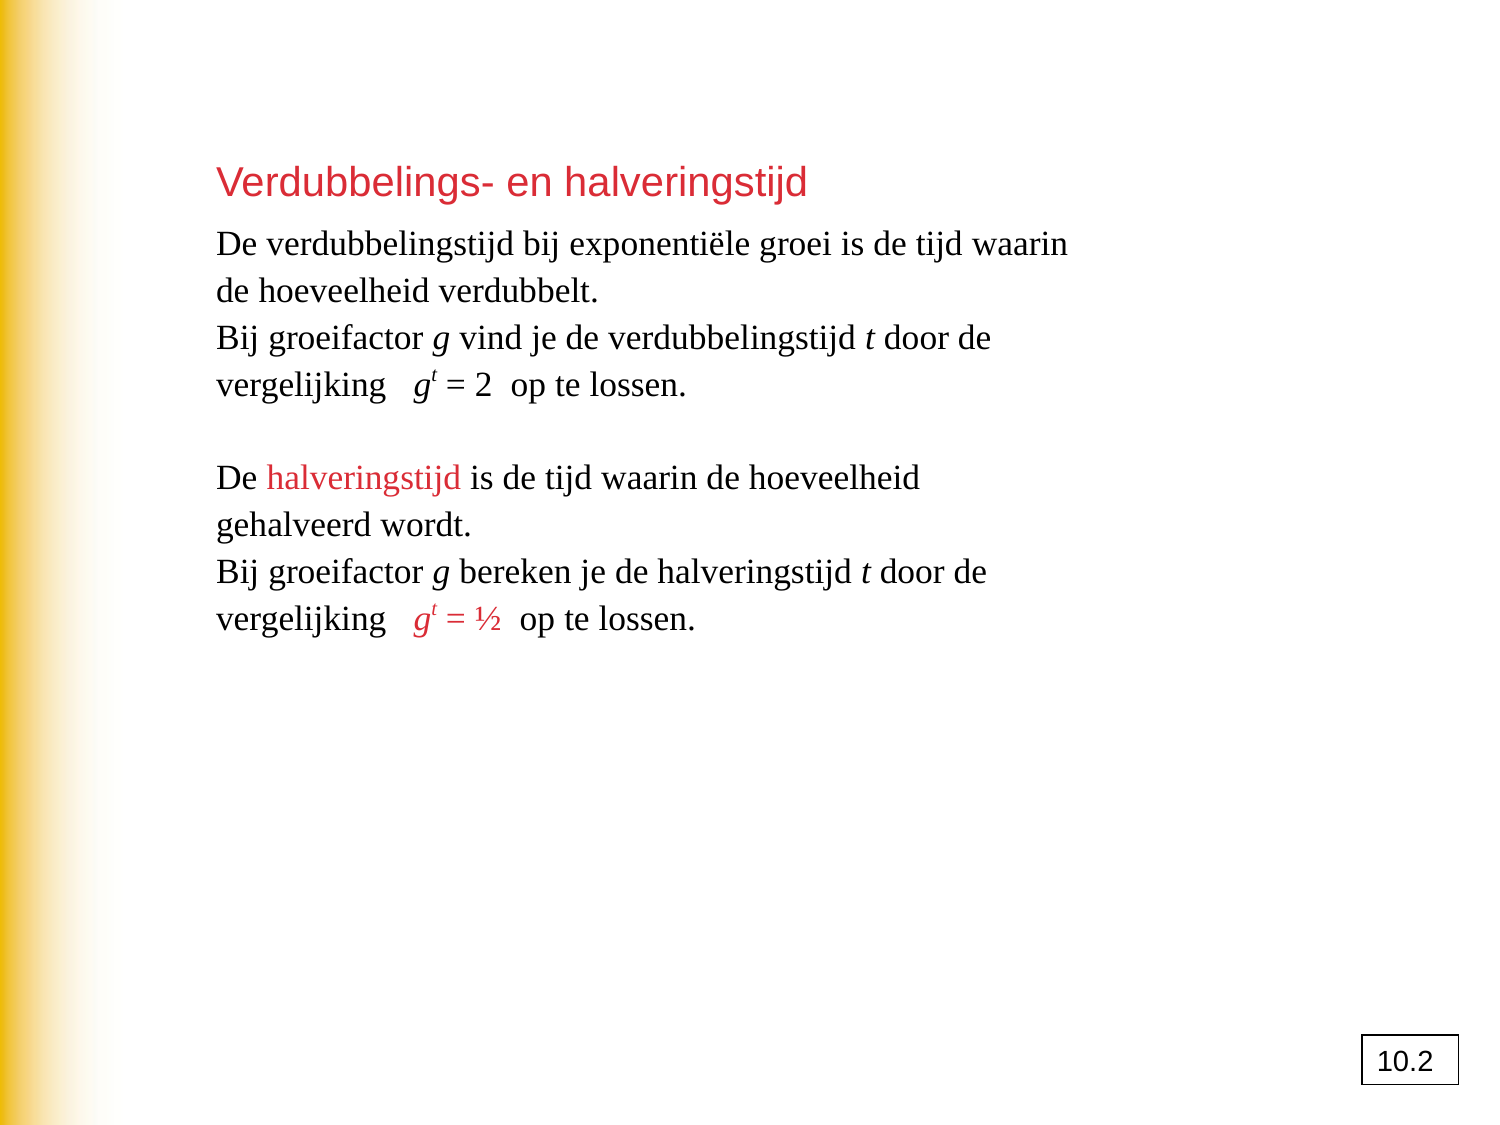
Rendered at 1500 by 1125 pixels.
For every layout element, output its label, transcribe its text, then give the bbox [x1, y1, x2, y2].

title Verdubbelings- en halveringstijd [215, 129, 1421, 215]
picture [0, 0, 1500, 1125]
list De verdubbelingstijd bij exponentiële groei is de tijd waarin de hoeveelheid verdubbelt. Bij groeifactor g vind je de verdubbelingstijd t door de vergelijking gt = 2 op te lossen. De halveringstijd is de tijd waarin de hoeveelheid gehalveerd wordt. Bij groeifactor g bereken je de halveringstijd t door de vergelijking gt = ½ op te lossen. [215, 215, 1479, 817]
text_box 10.2 [1362, 1034, 1459, 1085]
